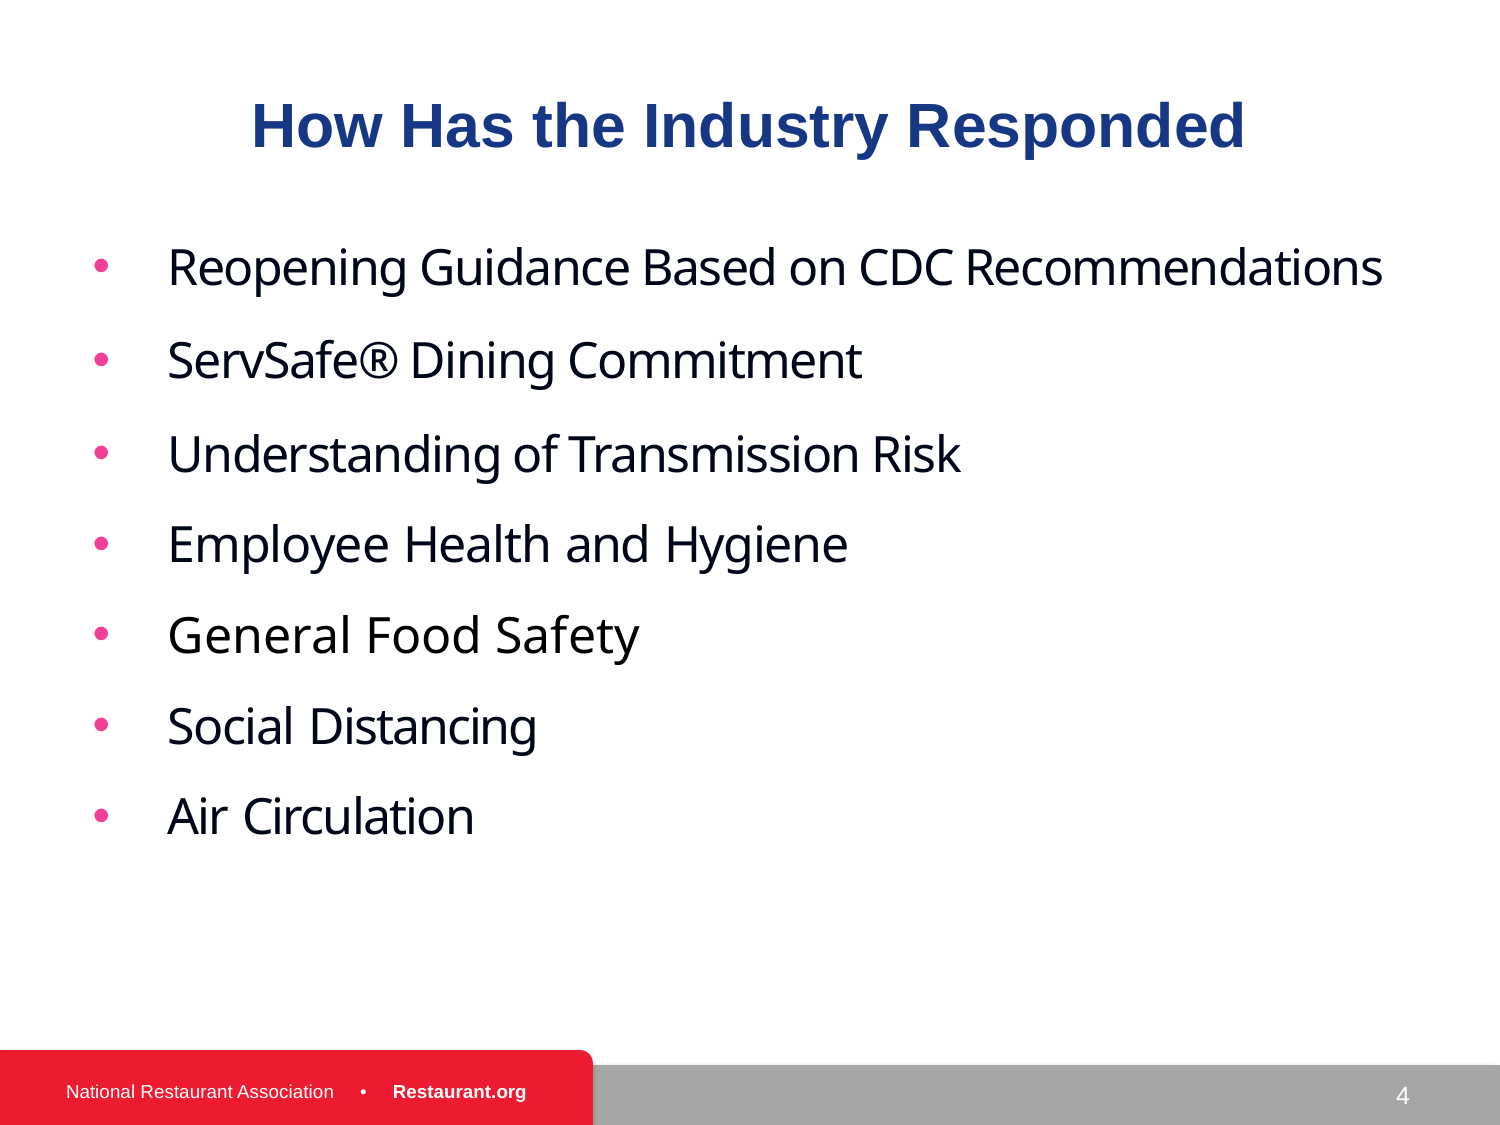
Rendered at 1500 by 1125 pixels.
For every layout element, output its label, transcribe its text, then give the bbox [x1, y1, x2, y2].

slide_number 4 [1074, 1065, 1425, 1125]
list Reopening Guidance Based on CDC Recommendations ServSafe® Dining Commitment Understanding of Transmission Risk Employee Health and Hygiene General Food Safety Social Distancing Air Circulation [75, 228, 1425, 1005]
title How Has the Industry Responded [75, 45, 1425, 200]
